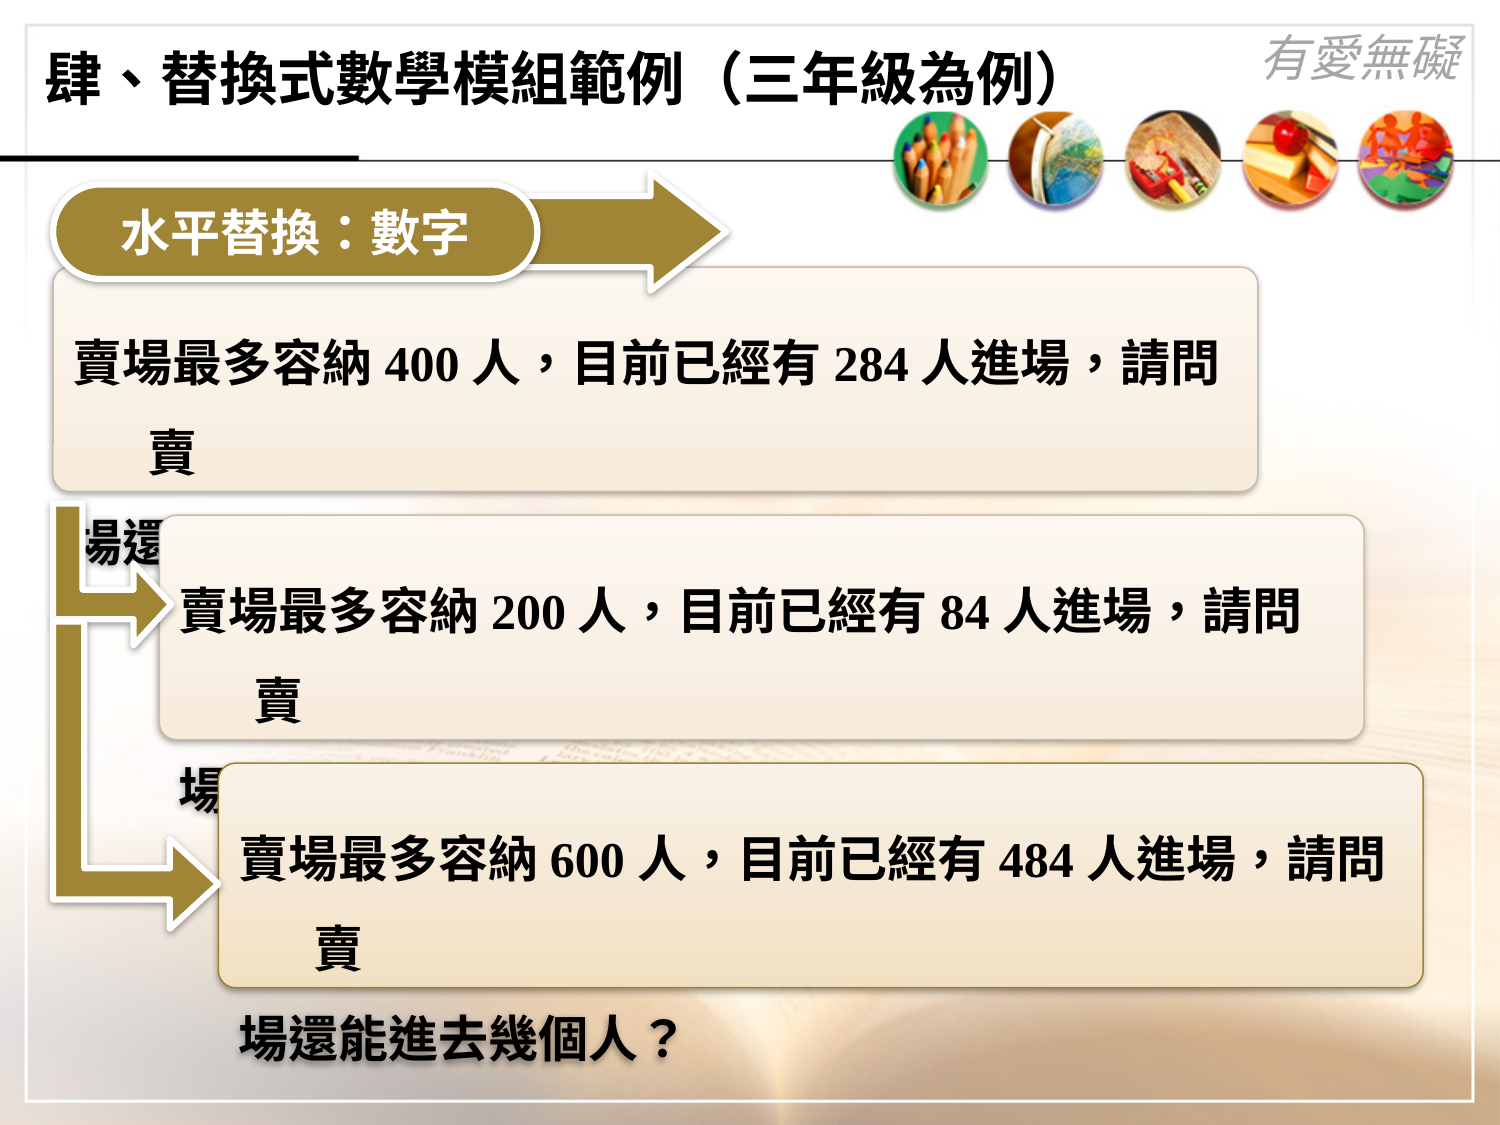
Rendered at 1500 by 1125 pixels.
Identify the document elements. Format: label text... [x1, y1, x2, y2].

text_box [52, 172, 1424, 988]
title 肆、替換式數學模組範例（三年級為例） [29, 31, 1459, 124]
picture [0, 0, 1500, 1125]
